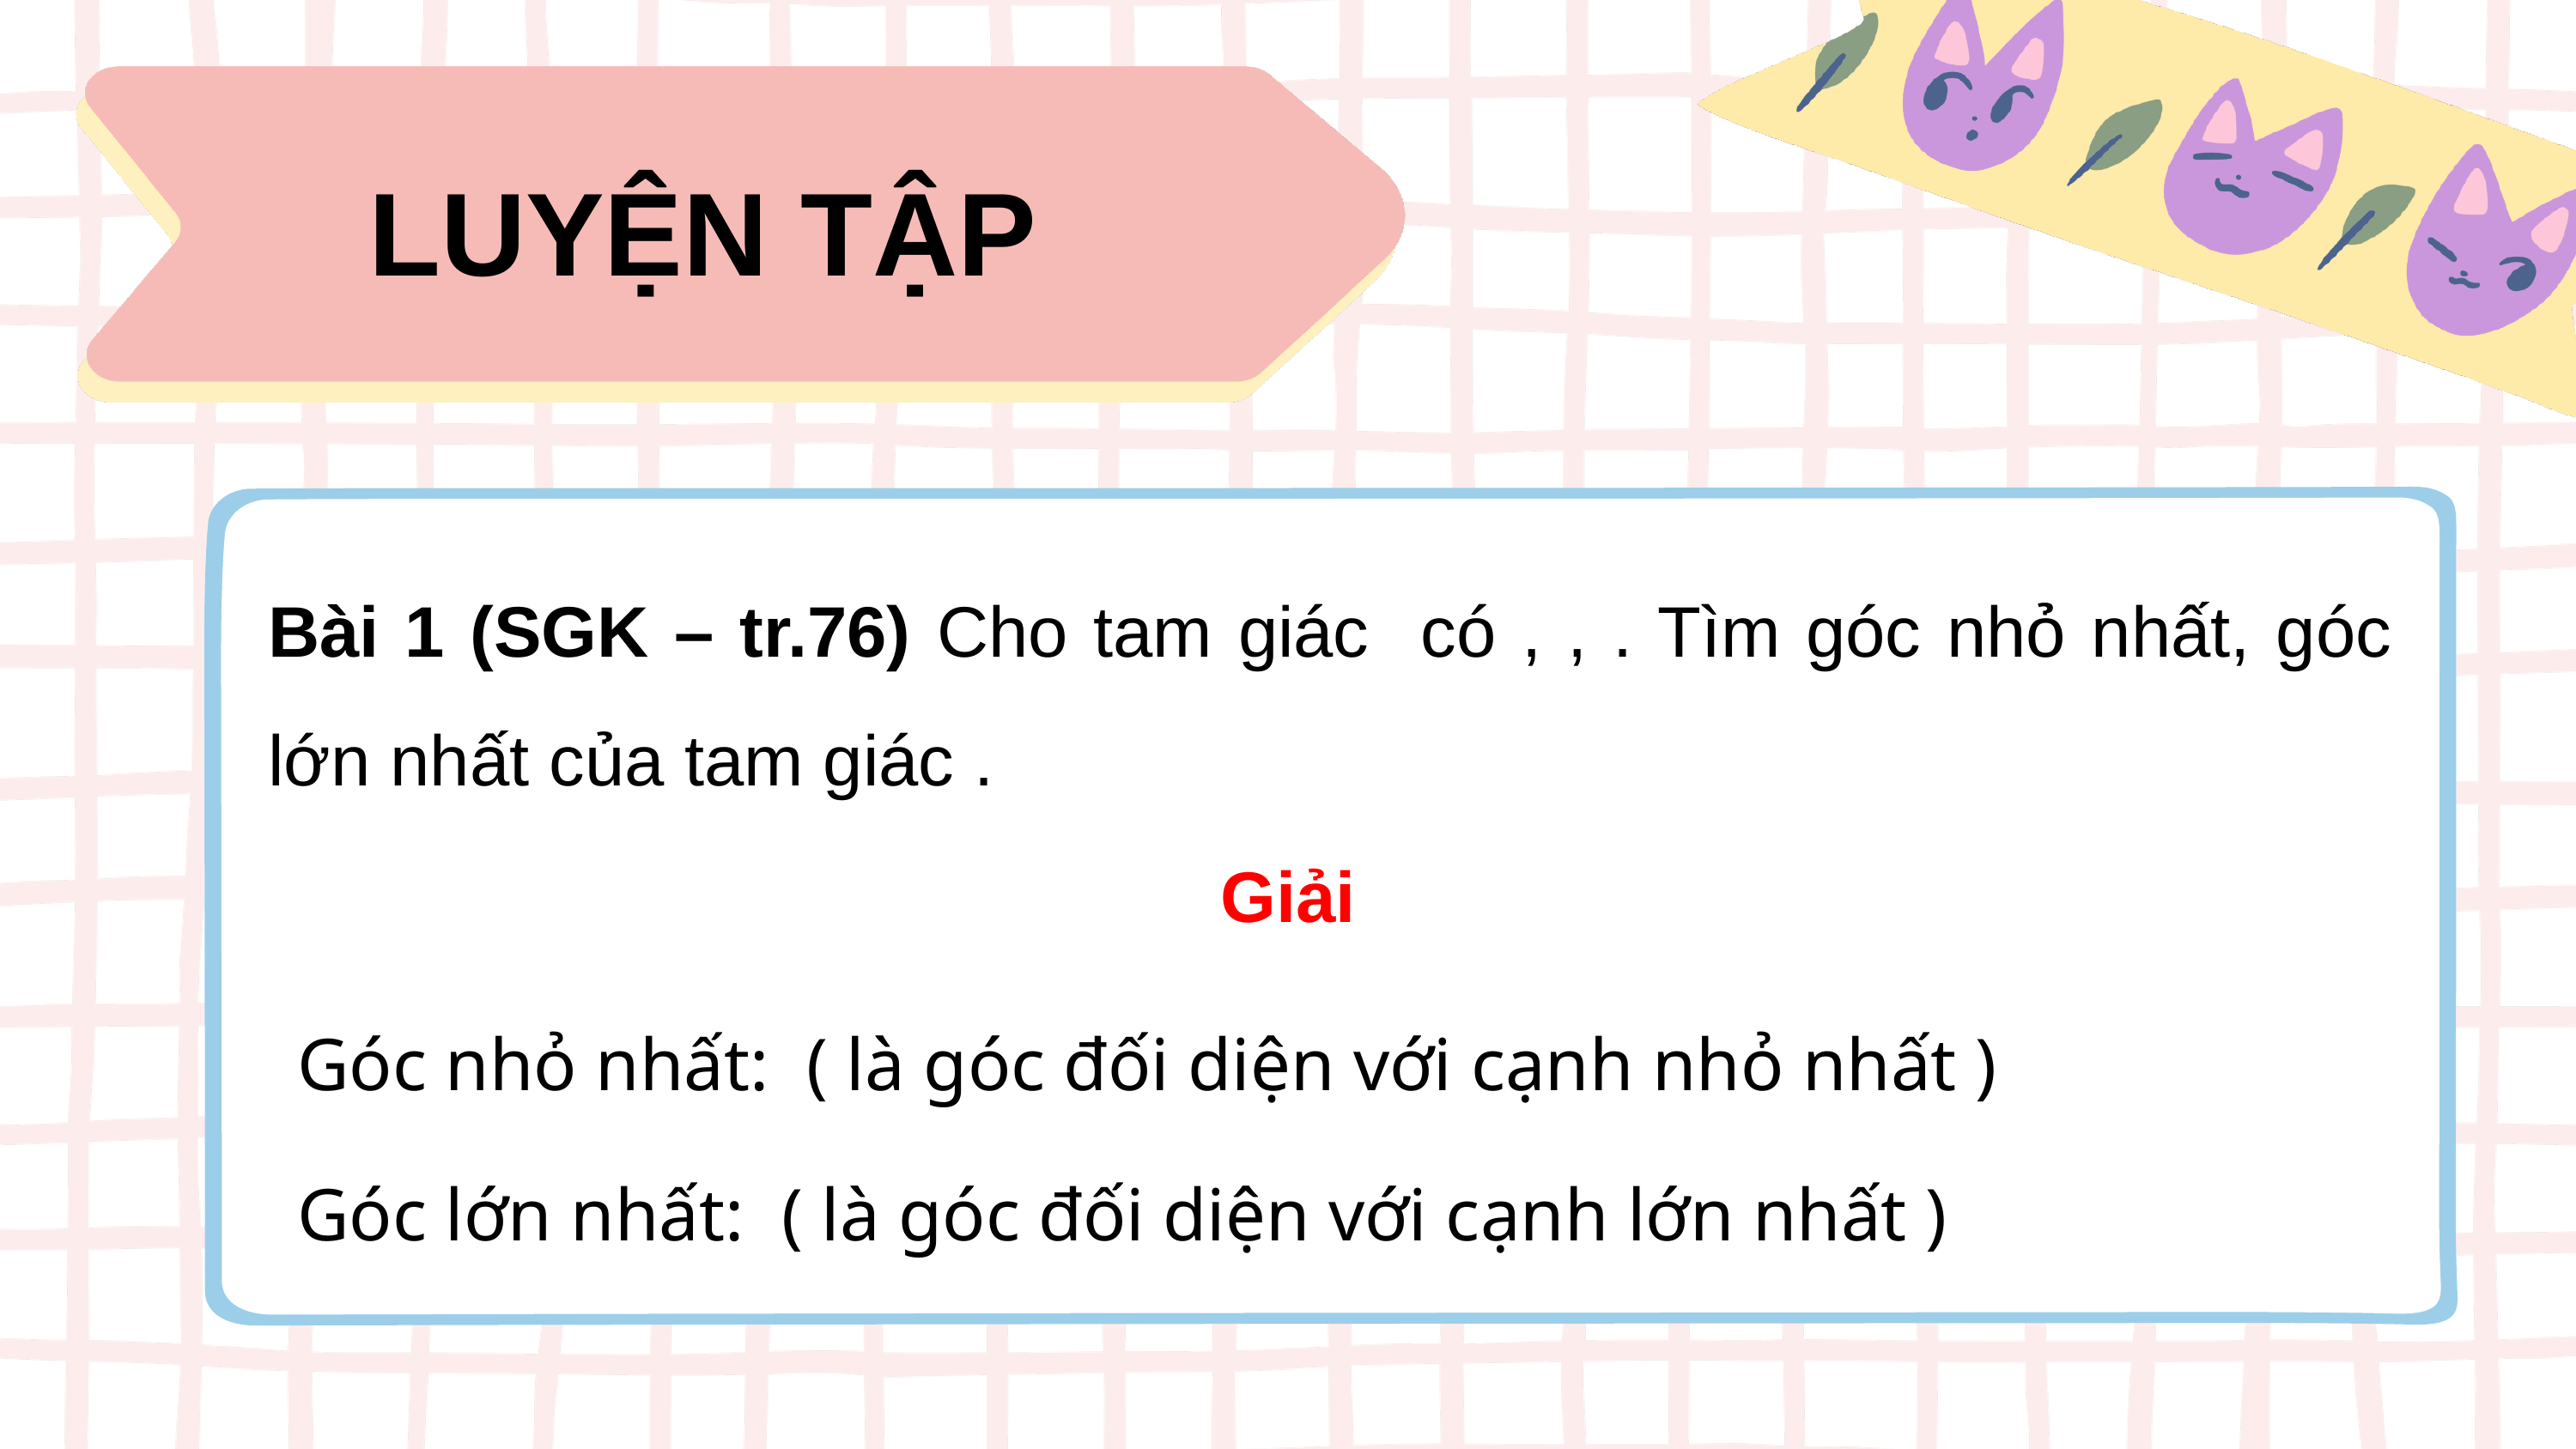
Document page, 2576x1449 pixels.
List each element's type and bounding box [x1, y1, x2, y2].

picture [0, 0, 2576, 1449]
text_box [204, 486, 2458, 1326]
